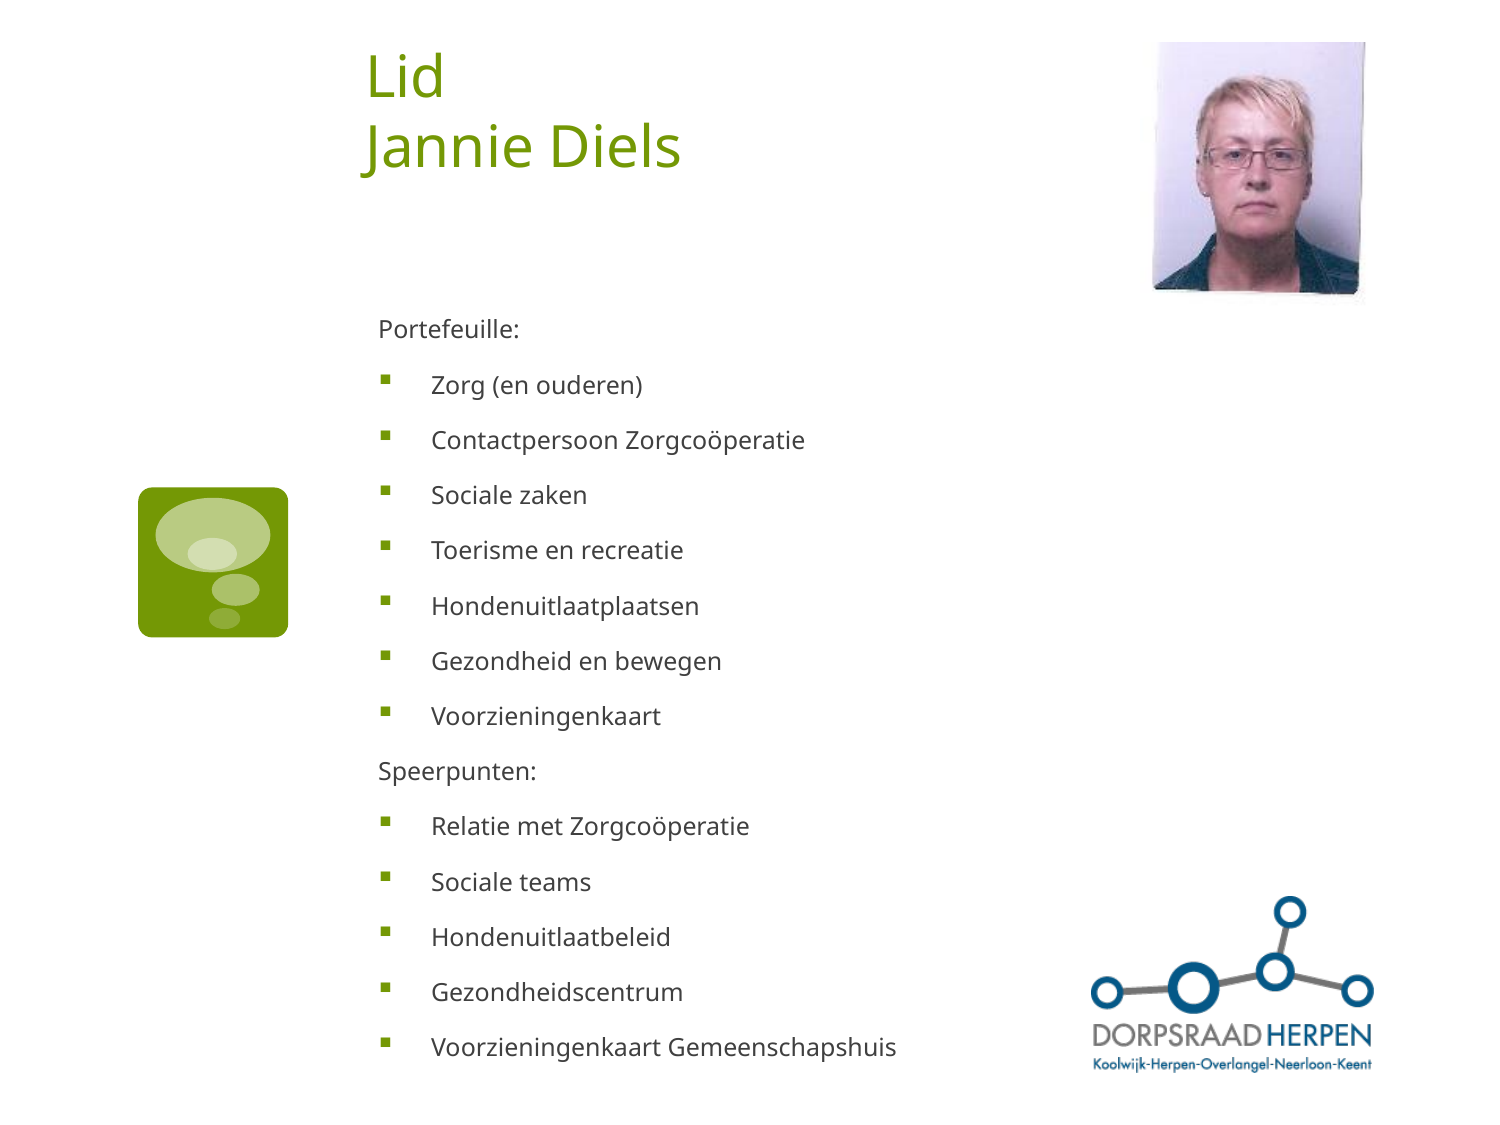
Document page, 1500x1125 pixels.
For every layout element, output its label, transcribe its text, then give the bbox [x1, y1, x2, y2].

picture [1090, 896, 1375, 1074]
picture [1139, 41, 1375, 307]
list Portefeuille: Zorg (en ouderen) Contactpersoon Zorgcoöperatie Sociale zaken Toerisme en recreatie Hondenuitlaatplaatsen Gezondheid en bewegen Voorzieningenkaart Speerpunten: Relatie met Zorgcoöperatie Sociale teams Hondenuitlaatbeleid Gezondheidscentrum Voorzieningenkaart Gemeenschapshuis [363, 306, 1374, 1073]
title Lid Jannie Diels [350, 42, 1139, 187]
